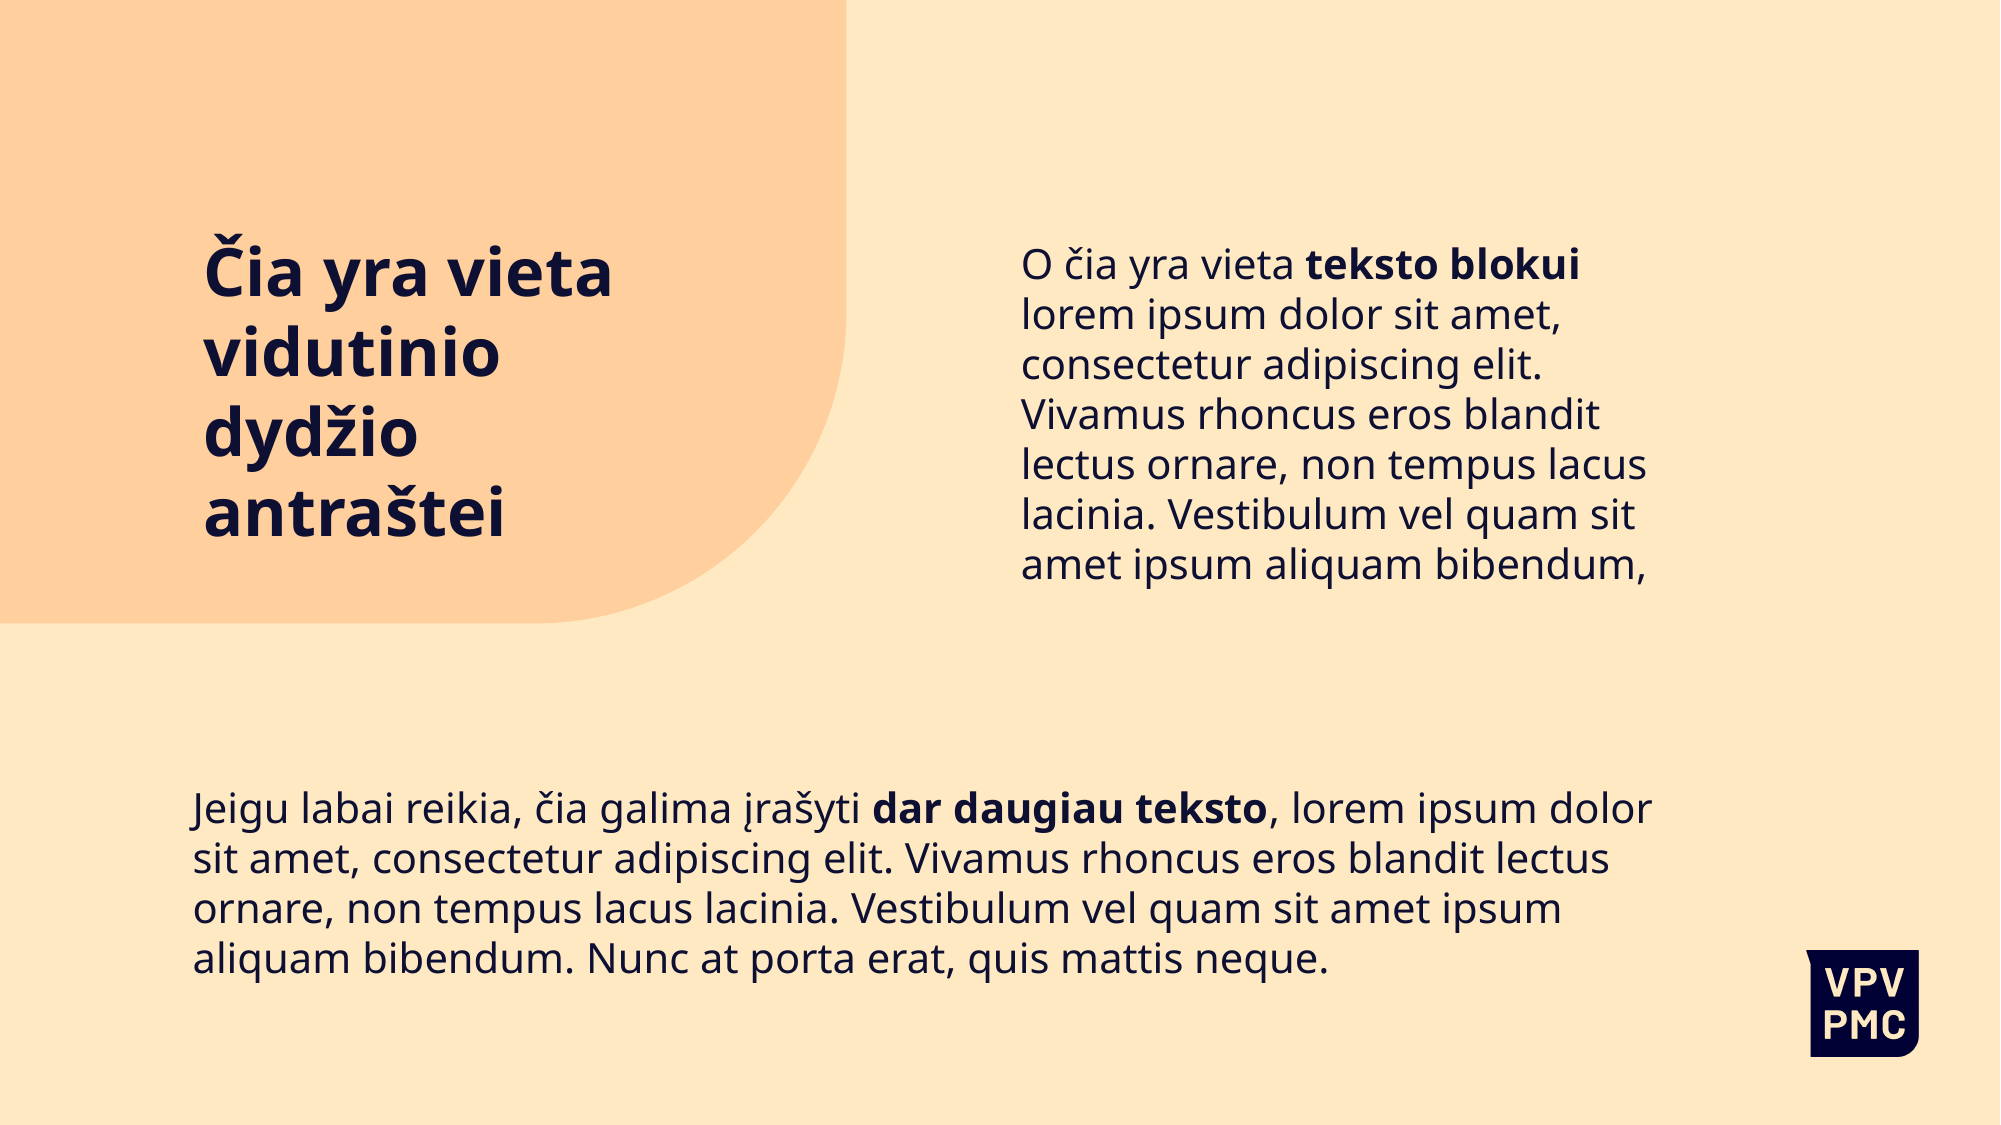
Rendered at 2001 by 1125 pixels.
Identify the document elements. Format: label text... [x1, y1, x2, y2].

text_box Čia yra vieta vidutinio dydžio antraštei [203, 229, 723, 473]
text_box O čia yra vieta teksto blokui lorem ipsum dolor sit amet, consectetur adipiscing elit. Vivamus rhoncus eros blandit lectus ornare, non tempus lacus lacinia. Vestibulum vel quam sit amet ipsum aliquam bibendum, [1005, 229, 1708, 596]
text_box [0, 0, 847, 624]
picture [1806, 949, 1919, 1057]
text_box Jeigu labai reikia, čia galima įrašyti dar daugiau teksto, lorem ipsum dolor sit amet, consectetur adipiscing elit. Vivamus rhoncus eros blandit lectus ornare, non tempus lacus lacinia. Vestibulum vel quam sit amet ipsum aliquam bibendum. Nunc at porta erat, quis mattis neque. [177, 774, 1708, 990]
